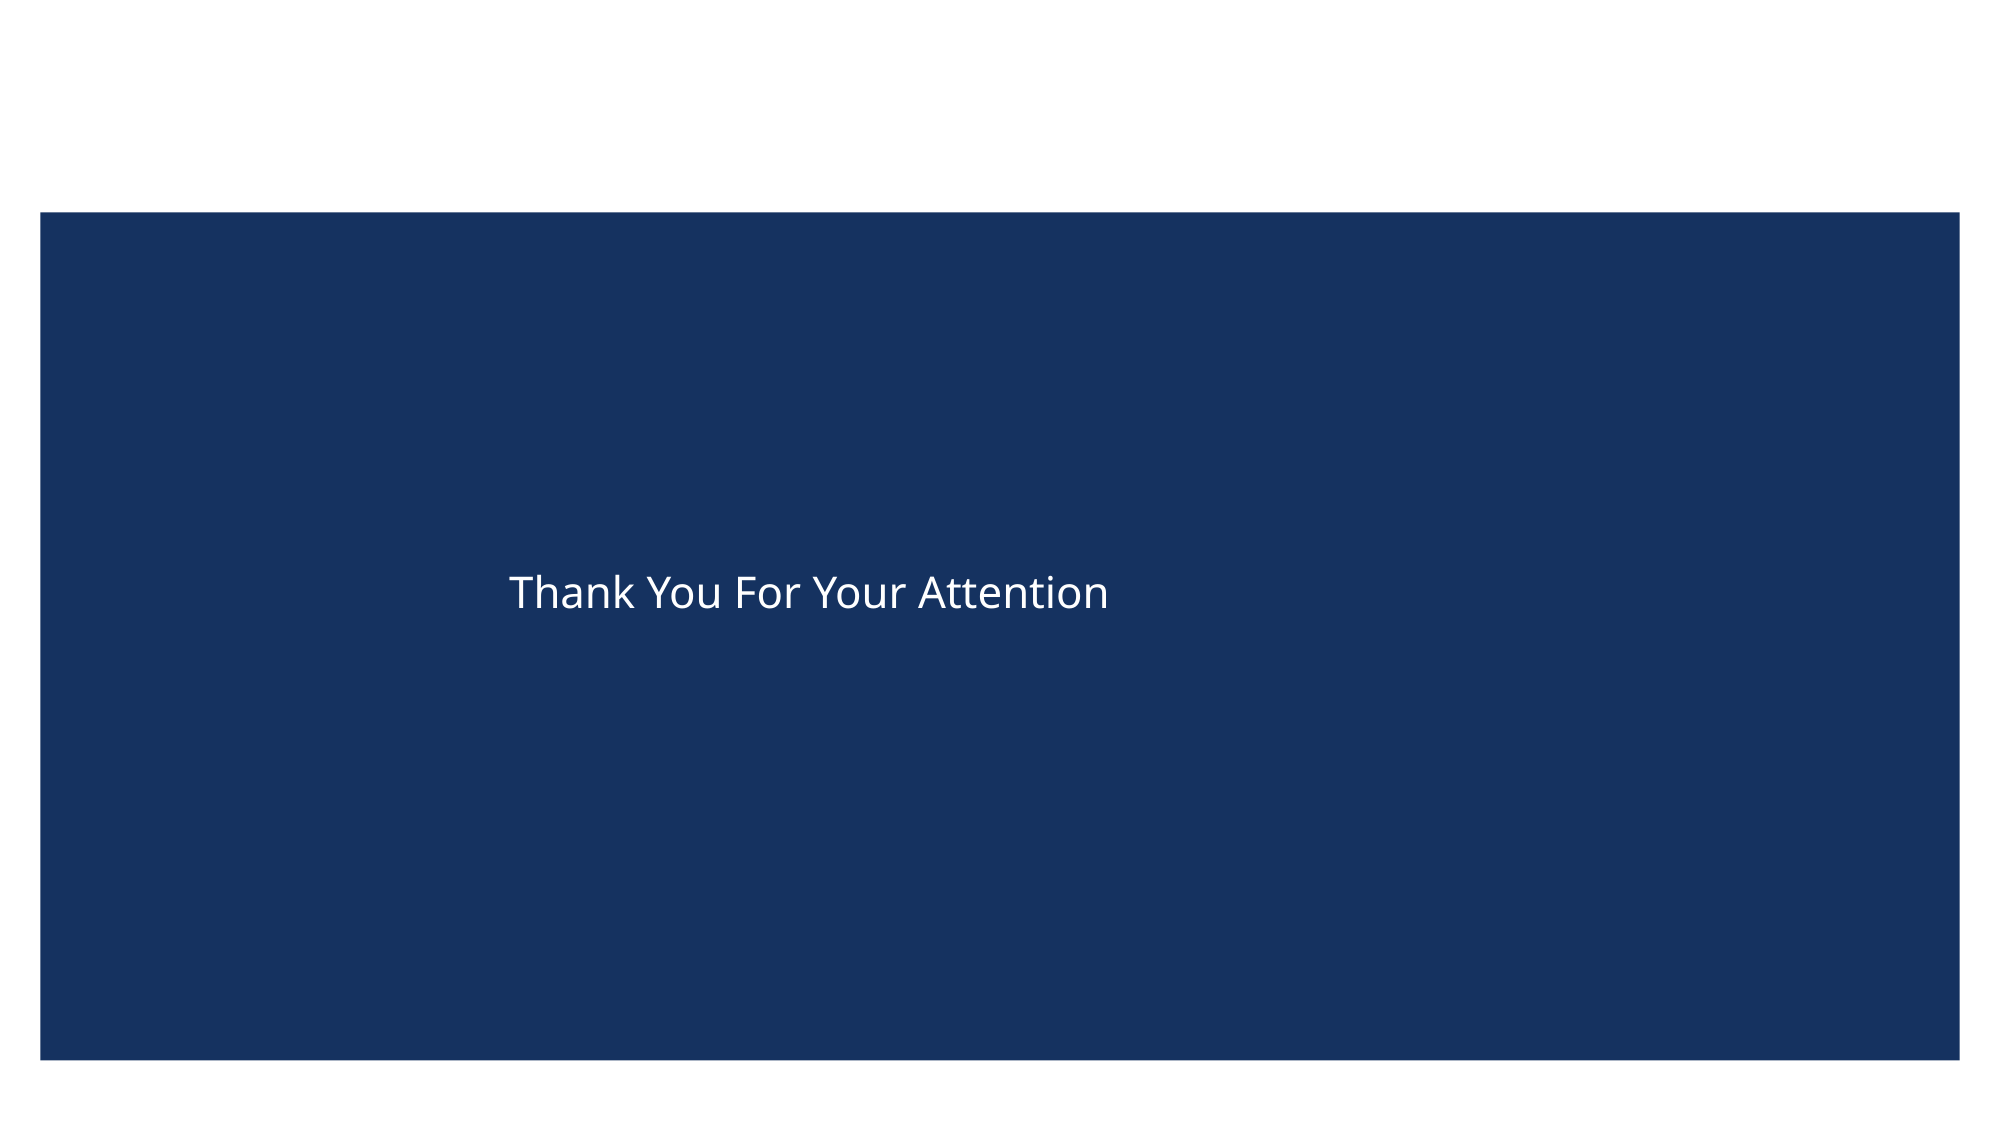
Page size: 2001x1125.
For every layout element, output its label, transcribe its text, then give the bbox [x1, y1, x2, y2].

title Thank You For Your Attention [494, 562, 1507, 660]
